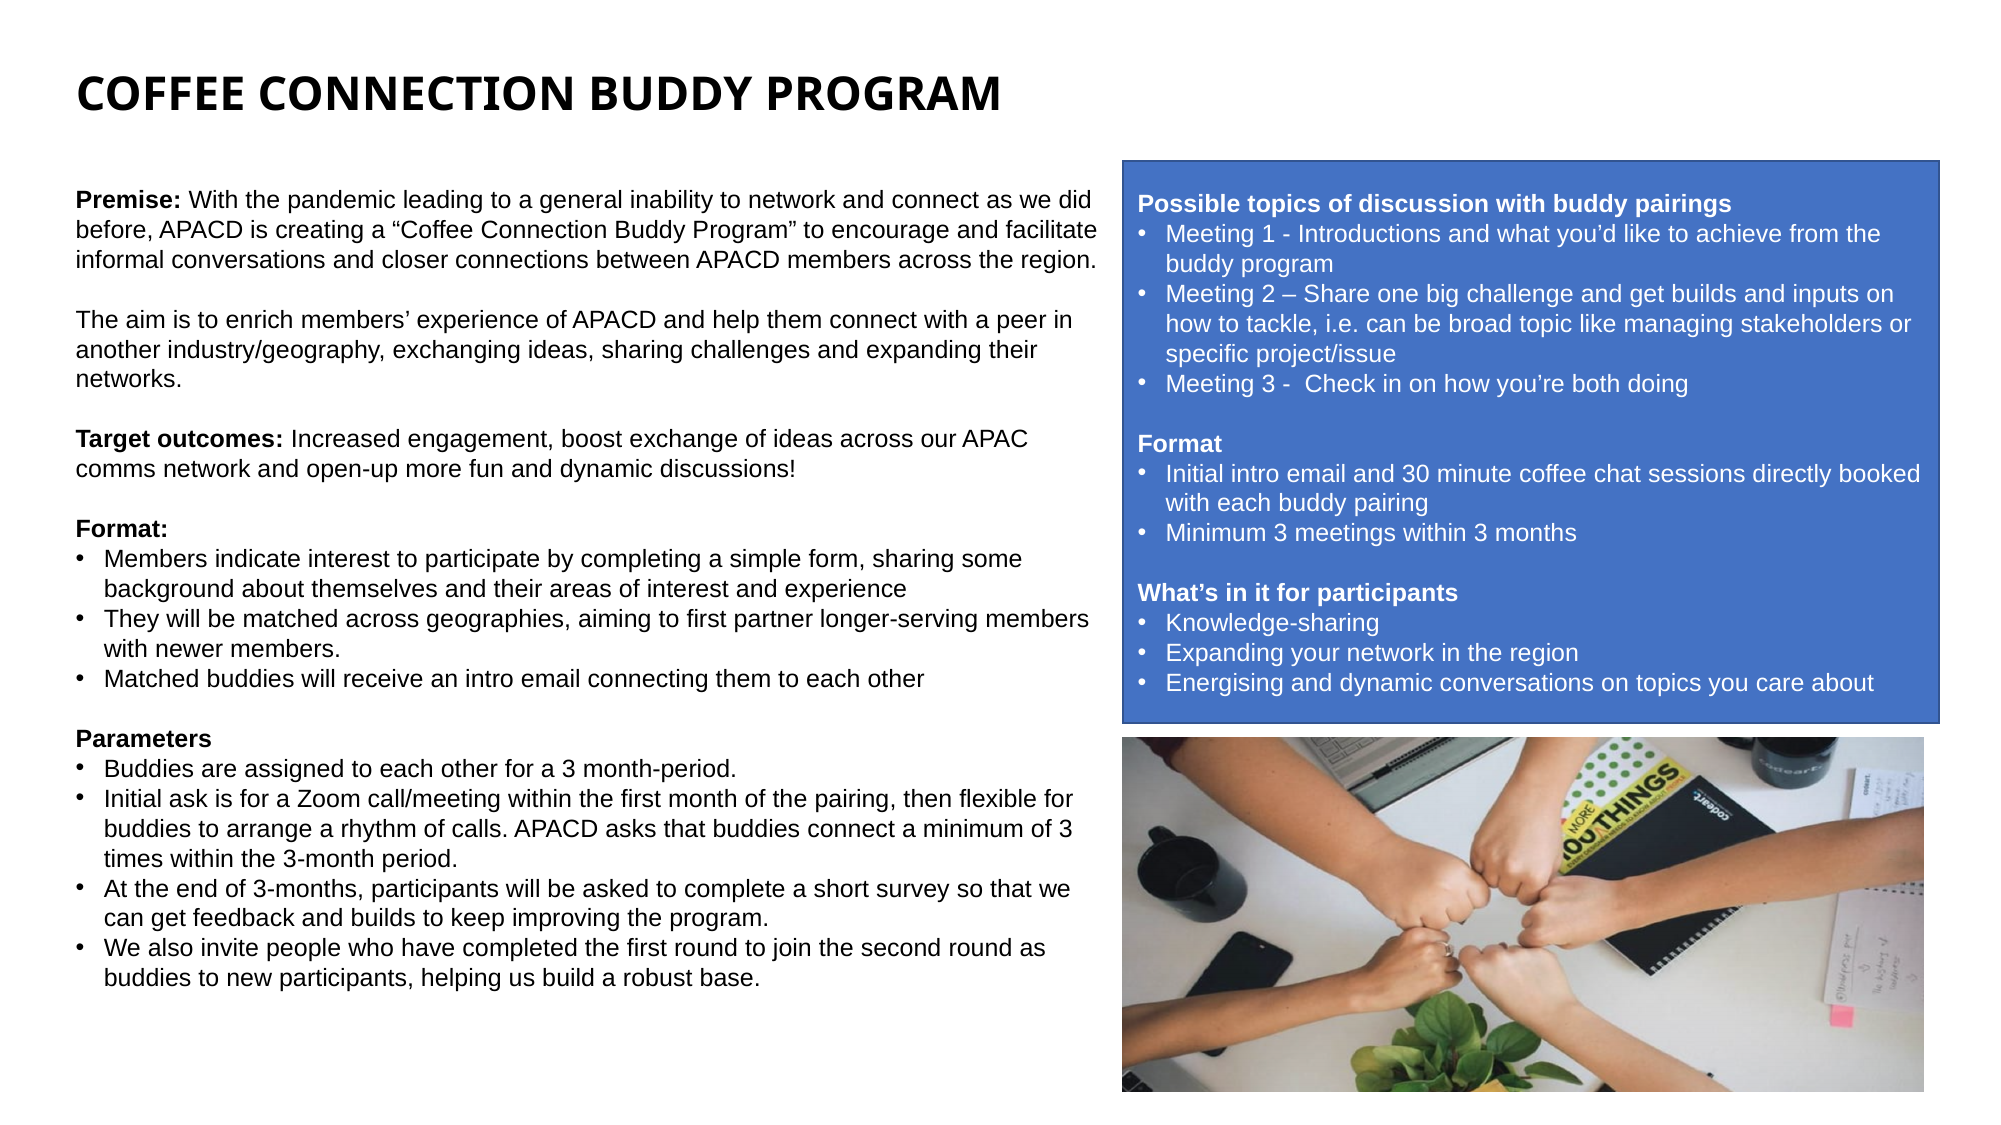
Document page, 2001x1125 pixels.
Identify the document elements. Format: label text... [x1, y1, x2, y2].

picture [1122, 737, 1924, 1092]
text_box Premise: With the pandemic leading to a general inability to network and connect as we did before, APACD is creating a “Coffee Connection Buddy Program” to encourage and facilitate informal conversations and closer connections between APACD members across the region. The aim is to enrich members’ experience of APACD and help them connect with a peer in another industry/geography, exchanging ideas, sharing challenges and expanding their networks. Target outcomes: Increased engagement, boost exchange of ideas across our APAC comms network and open-up more fun and dynamic discussions! Format: Members indicate interest to participate by completing a simple form, sharing some background about themselves and their areas of interest and experience They will be matched across geographies, aiming to first partner longer-serving members with newer members. Matched buddies will receive an intro email connecting them to each other Parameters Buddies are assigned to each other for a 3 month-period. Initial ask is for a Zoom call/meeting within the first month of the pairing, then flexible for buddies to arrange a rhythm of calls. APACD asks that buddies connect a minimum of 3 times within the 3-month period. At the end of 3-months, participants will be asked to complete a short survey so that we can get feedback and builds to keep improving the program. We also invite people who have completed the first round to join the second round as buddies to new participants, helping us build a robust base. [60, 175, 1123, 1059]
text_box Possible topics of discussion with buddy pairings Meeting 1 - Introductions and what you’d like to achieve from the buddy program Meeting 2 – Share one big challenge and get builds and inputs on how to tackle, i.e. can be broad topic like managing stakeholders or specific project/issue Meeting 3 - Check in on how you’re both doing Format Initial intro email and 30 minute coffee chat sessions directly booked with each buddy pairing Minimum 3 meetings within 3 months What’s in it for participants Knowledge-sharing Expanding your network in the region Energising and dynamic conversations on topics you care about [1122, 160, 1940, 724]
title COFFEE CONNECTION BUDDY PROGRAM [60, 61, 1736, 129]
